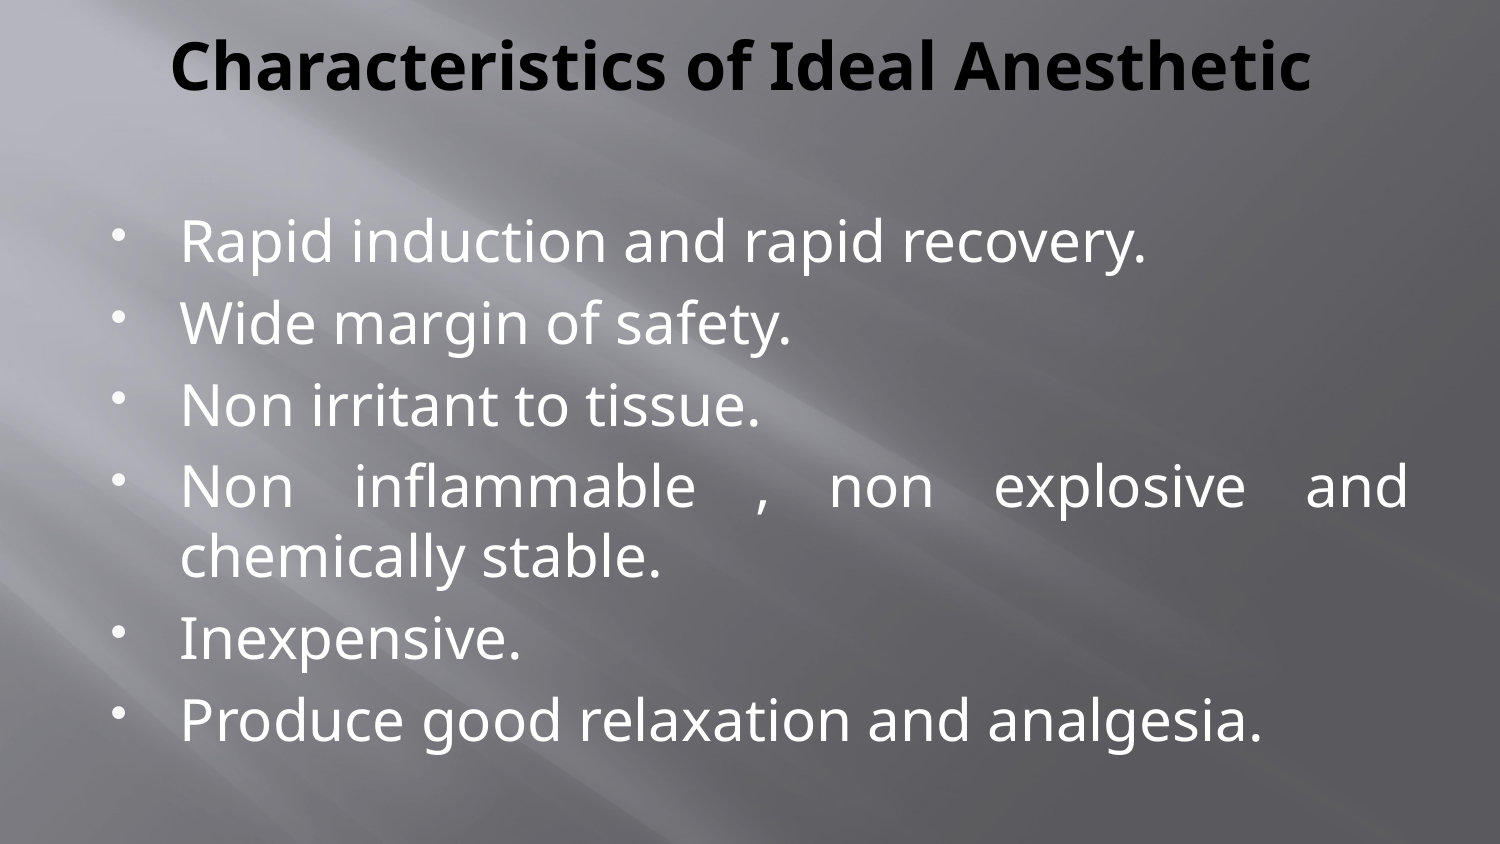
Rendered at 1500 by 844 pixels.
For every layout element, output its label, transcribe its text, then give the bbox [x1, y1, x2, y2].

list Rapid induction and rapid recovery. Wide margin of safety. Non irritant to tissue. Non inflammable , non explosive and chemically stable. Inexpensive. Produce good relaxation and analgesia. [74, 196, 1426, 777]
title Characteristics of Ideal Anesthetic [75, 33, 1425, 175]
